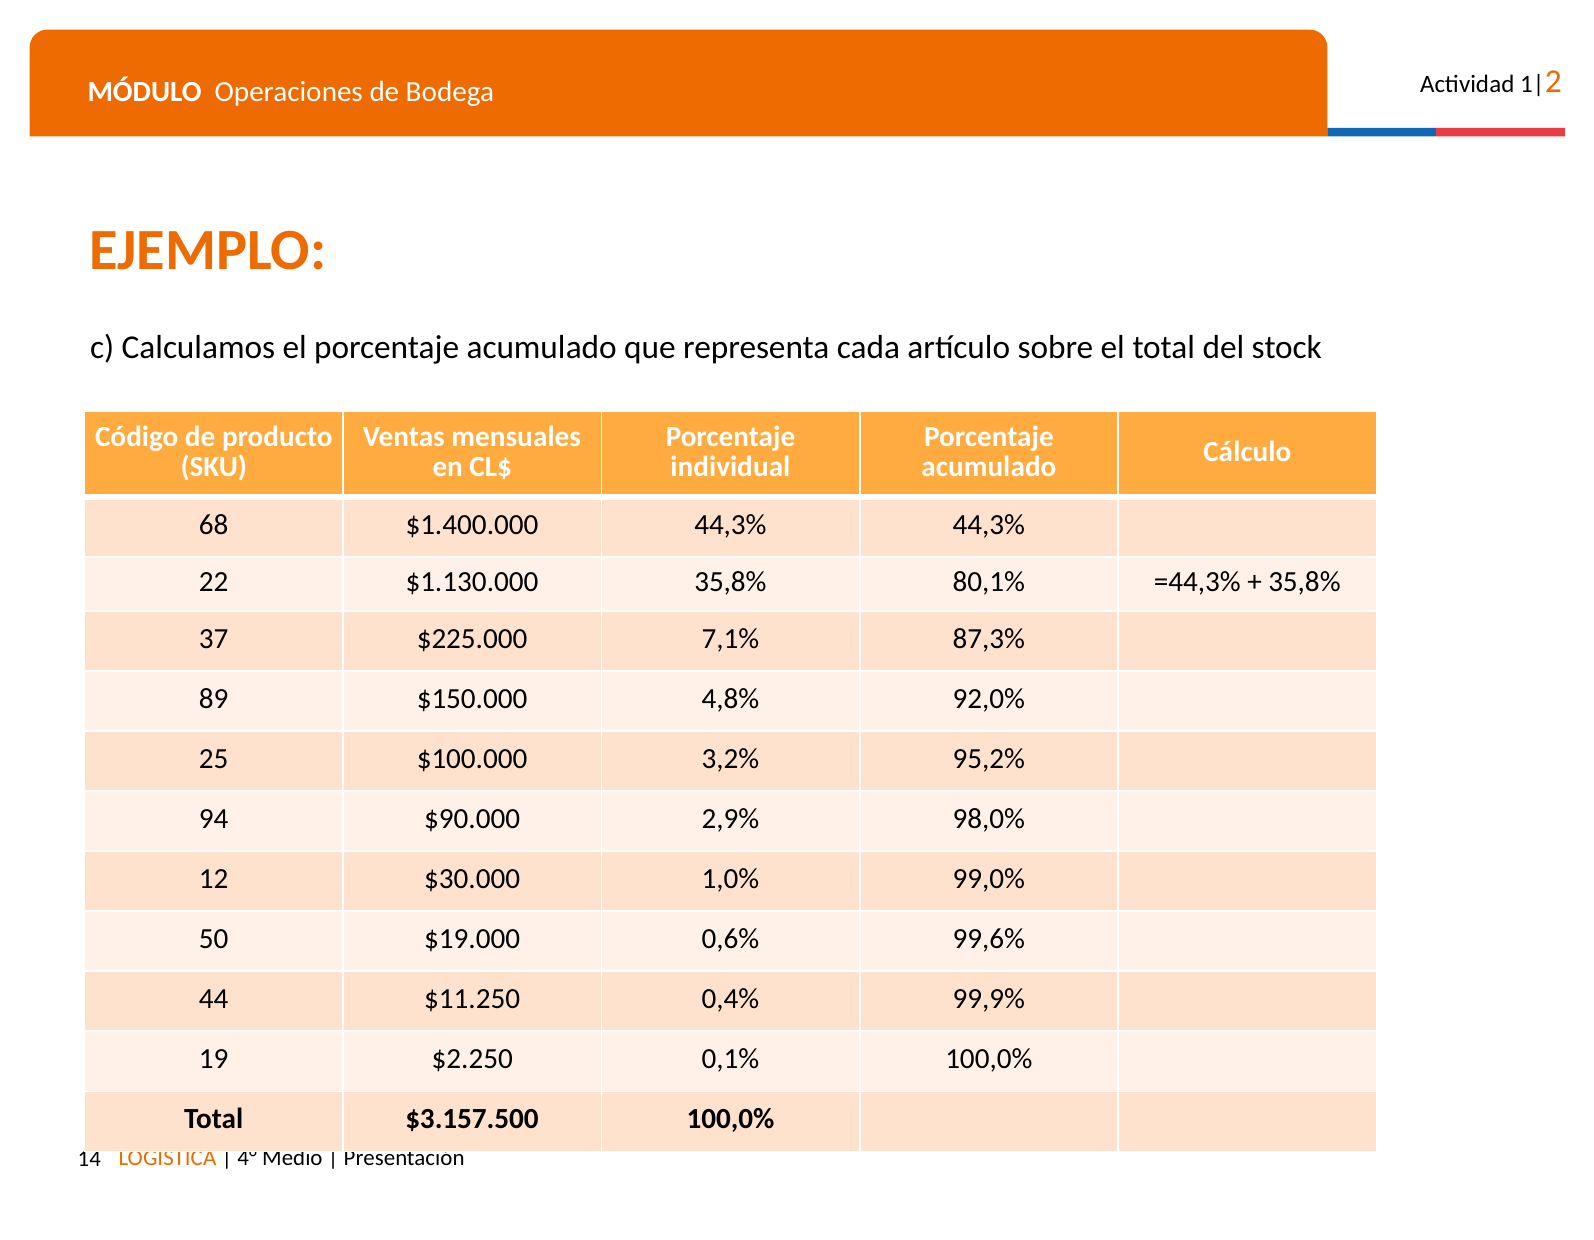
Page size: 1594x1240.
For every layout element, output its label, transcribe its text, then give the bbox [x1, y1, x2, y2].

table_cell 19 [85, 1032, 342, 1091]
table_cell $11.250 [344, 972, 601, 1030]
table_cell [1119, 1092, 1376, 1151]
table_cell 99,9% [861, 972, 1117, 1030]
table_cell 100,0% [861, 1032, 1117, 1091]
table_header Ventas mensuales en CL$ [344, 412, 601, 494]
table_cell [1119, 792, 1376, 850]
table_header Cálculo [1119, 412, 1376, 494]
table_cell 68 [85, 500, 342, 556]
table_cell [1119, 852, 1376, 910]
table_cell 50 [85, 912, 342, 970]
table_cell $90.000 [344, 792, 601, 850]
table_cell =44,3% + 35,8% [1119, 558, 1376, 610]
slide_number ‹#› [60, 1128, 117, 1240]
table_cell [1119, 1032, 1376, 1091]
text_box c) Calculamos el porcentaje acumulado que representa cada artículo sobre el total del stock [75, 310, 1371, 381]
table_cell [1119, 912, 1376, 970]
table_cell [1119, 972, 1376, 1030]
table_cell $100.000 [344, 732, 601, 790]
table_cell 0,4% [602, 972, 859, 1030]
table_cell $150.000 [344, 672, 601, 730]
table_cell 99,6% [861, 912, 1117, 970]
table_cell 80,1% [861, 558, 1117, 610]
table_cell 100,0% [602, 1092, 859, 1151]
table_cell 4,8% [602, 672, 859, 730]
table_cell 22 [85, 558, 342, 610]
table_cell $225.000 [344, 612, 601, 670]
table_cell 0,6% [602, 912, 859, 970]
table_cell $1.130.000 [344, 558, 601, 610]
table_cell 44 [85, 972, 342, 1030]
table_cell $30.000 [344, 852, 601, 910]
table_cell 99,0% [861, 852, 1117, 910]
table_cell 35,8% [602, 558, 859, 610]
table_cell 7,1% [602, 612, 859, 670]
table_cell 87,3% [861, 612, 1117, 670]
table_cell 37 [85, 612, 342, 670]
table_header Porcentaje acumulado [861, 412, 1117, 494]
table_cell $2.250 [344, 1032, 601, 1091]
table_cell 12 [85, 852, 342, 910]
table_header Porcentaje individual [602, 412, 859, 494]
table_cell [1119, 612, 1376, 670]
table_cell 25 [85, 732, 342, 790]
table_cell 94 [85, 792, 342, 850]
table_cell [861, 1092, 1117, 1151]
table_cell [1119, 732, 1376, 790]
table_cell 0,1% [602, 1032, 859, 1091]
table_cell 44,3% [602, 500, 859, 556]
table_cell 44,3% [861, 500, 1117, 556]
table_cell 89 [85, 672, 342, 730]
table_cell 95,2% [861, 732, 1117, 790]
table_cell 2,9% [602, 792, 859, 850]
table_cell Total [85, 1092, 342, 1151]
table_cell $3.157.500 [344, 1092, 601, 1151]
table_cell 1,0% [602, 852, 859, 910]
text_box EJEMPLO: [74, 209, 679, 296]
table_cell [1119, 672, 1376, 730]
table_cell [1119, 500, 1376, 556]
table_cell 98,0% [861, 792, 1117, 850]
table_cell 92,0% [861, 672, 1117, 730]
table_header Código de producto (SKU) [85, 412, 342, 494]
table_cell $19.000 [344, 912, 601, 970]
table_cell 3,2% [602, 732, 859, 790]
table_cell $1.400.000 [344, 500, 601, 556]
